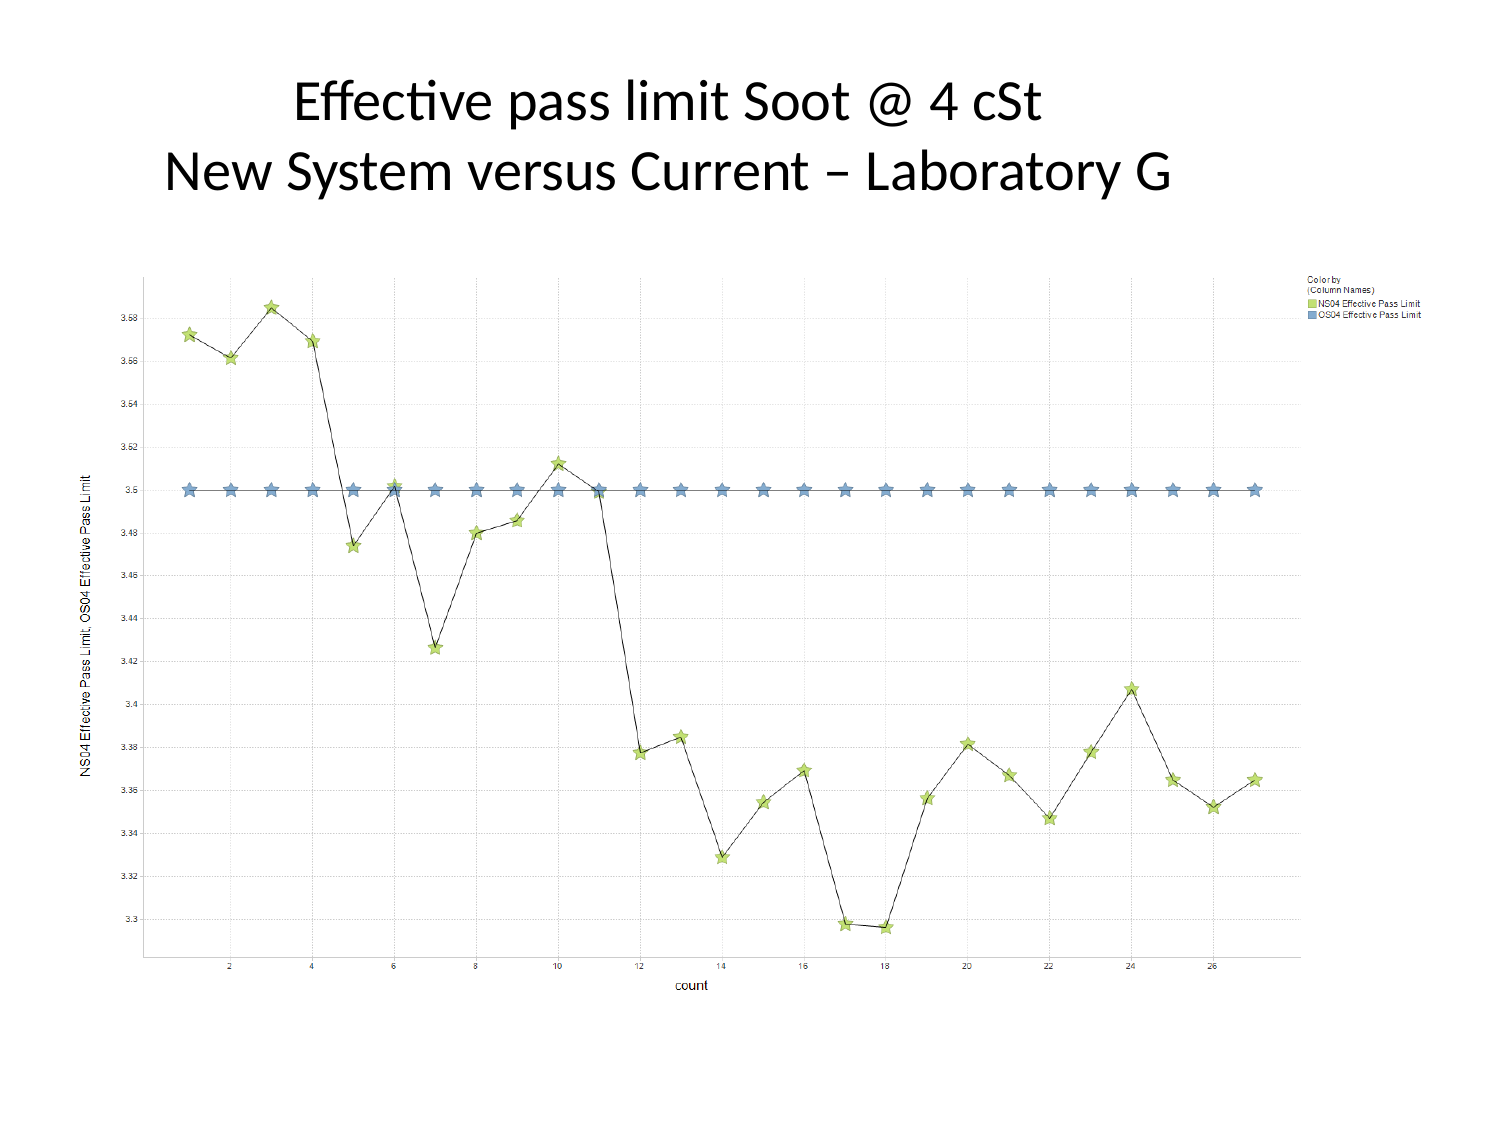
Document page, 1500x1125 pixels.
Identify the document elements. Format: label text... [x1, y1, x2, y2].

title Effective pass limit Soot @ 4 cSt New System versus Current – Laboratory G [75, 52, 1263, 213]
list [74, 272, 1426, 995]
